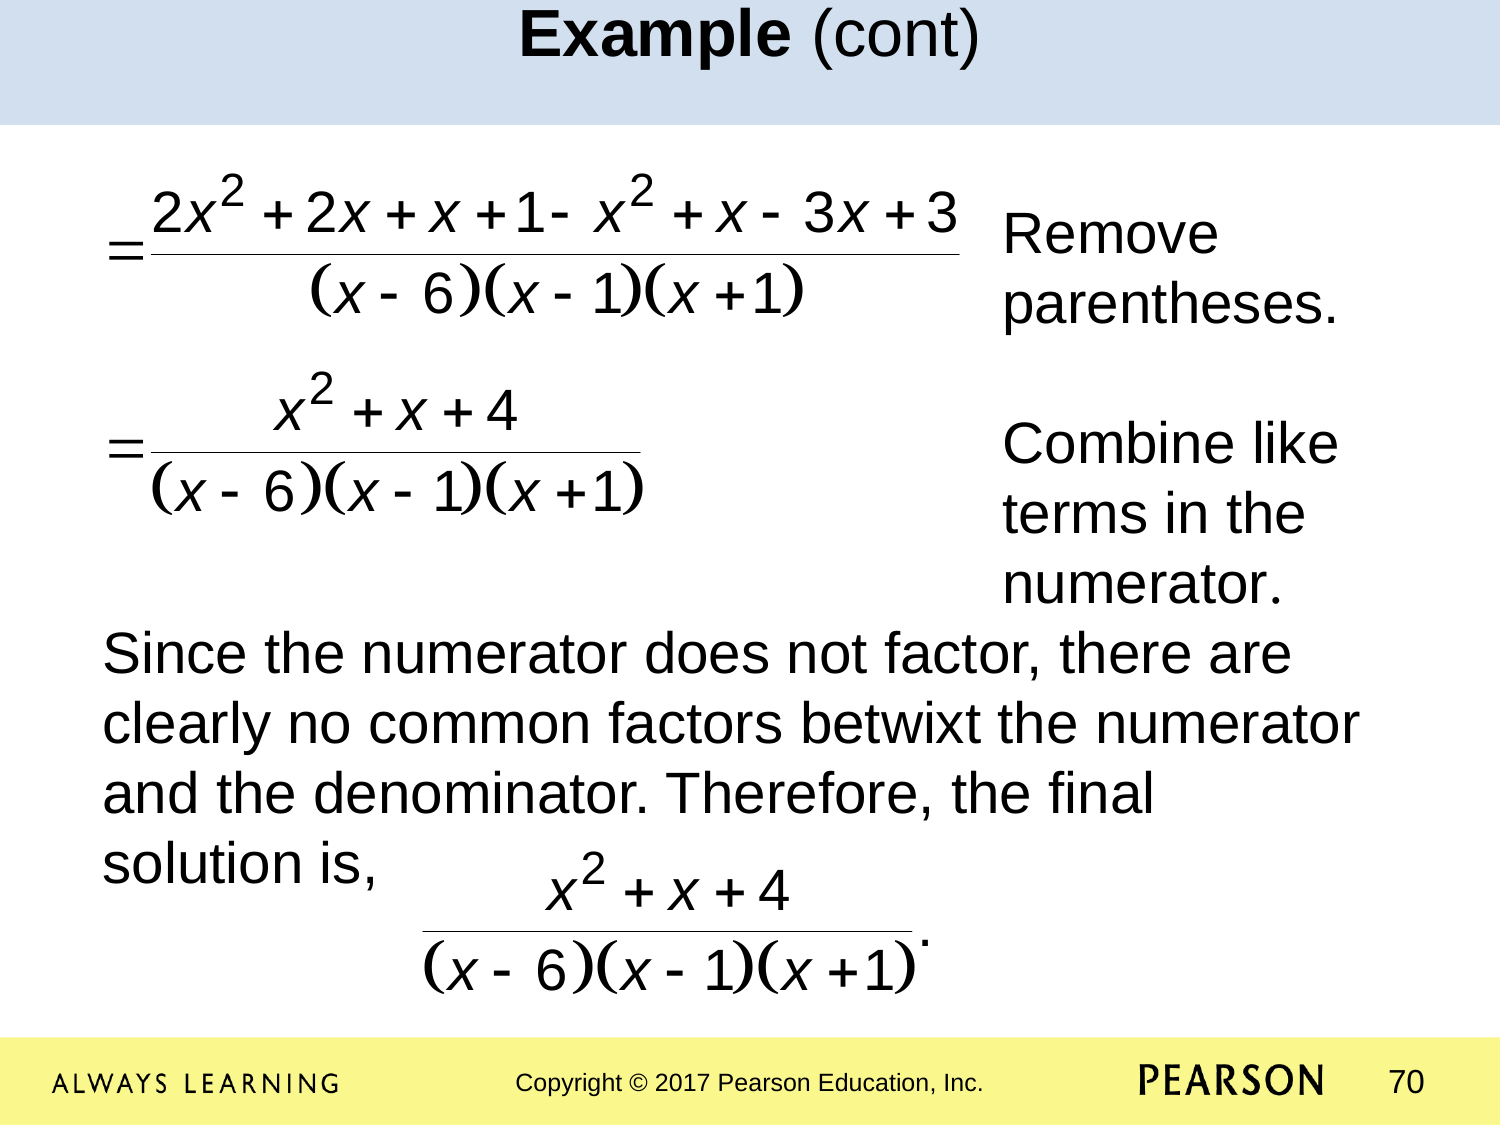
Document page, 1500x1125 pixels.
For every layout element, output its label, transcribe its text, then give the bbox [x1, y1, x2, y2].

picture [1137, 1062, 1325, 1097]
list Remove parentheses. Combine like terms in the numerator. Since the numerator does not factor, there are clearly no common factors betwixt the numerator and the denominator. Therefore, the final solution is, [87, 187, 1440, 1000]
picture [51, 1072, 338, 1094]
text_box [99, 362, 647, 536]
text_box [99, 164, 965, 338]
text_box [418, 841, 934, 1016]
